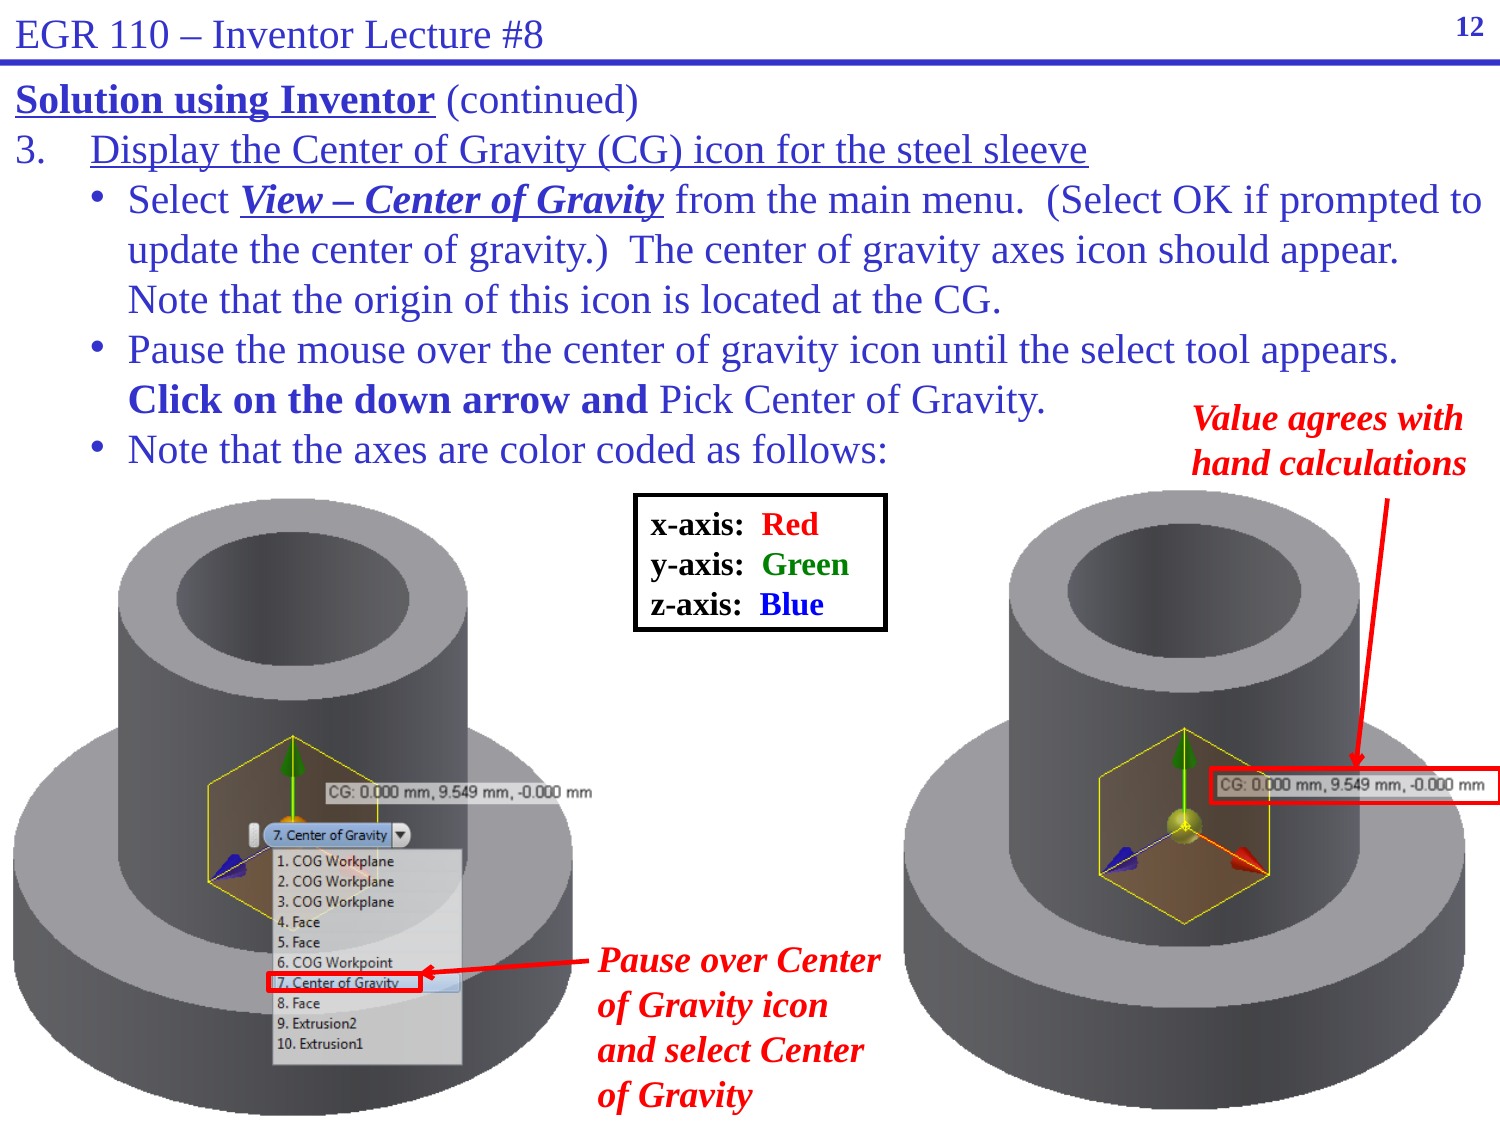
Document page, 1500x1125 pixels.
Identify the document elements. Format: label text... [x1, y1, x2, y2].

picture [0, 484, 605, 1125]
text_box x-axis: Red y-axis: Green z-axis: Blue [635, 495, 882, 630]
text_box Solution using Inventor (continued) Display the Center of Gravity (CG) icon for the steel sleeve Select View – Center of Gravity from the main menu. (Select OK if prompted to update the center of gravity.) The center of gravity axes icon should appear. Note that the origin of this icon is located at the CG. Pause the mouse over the center of gravity icon until the select tool appears. Click on the down arrow and Pick Center of Gravity. Note that the axes are color coded as follows: [0, 75, 1500, 479]
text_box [418, 960, 590, 974]
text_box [1355, 498, 1388, 769]
text_box Value agrees with hand calculations [1176, 385, 1500, 475]
text_box [0, 0, 1500, 75]
picture [887, 476, 1500, 1125]
text_box Pause over Center of Gravity icon and select Center of Gravity [609, 928, 882, 1123]
